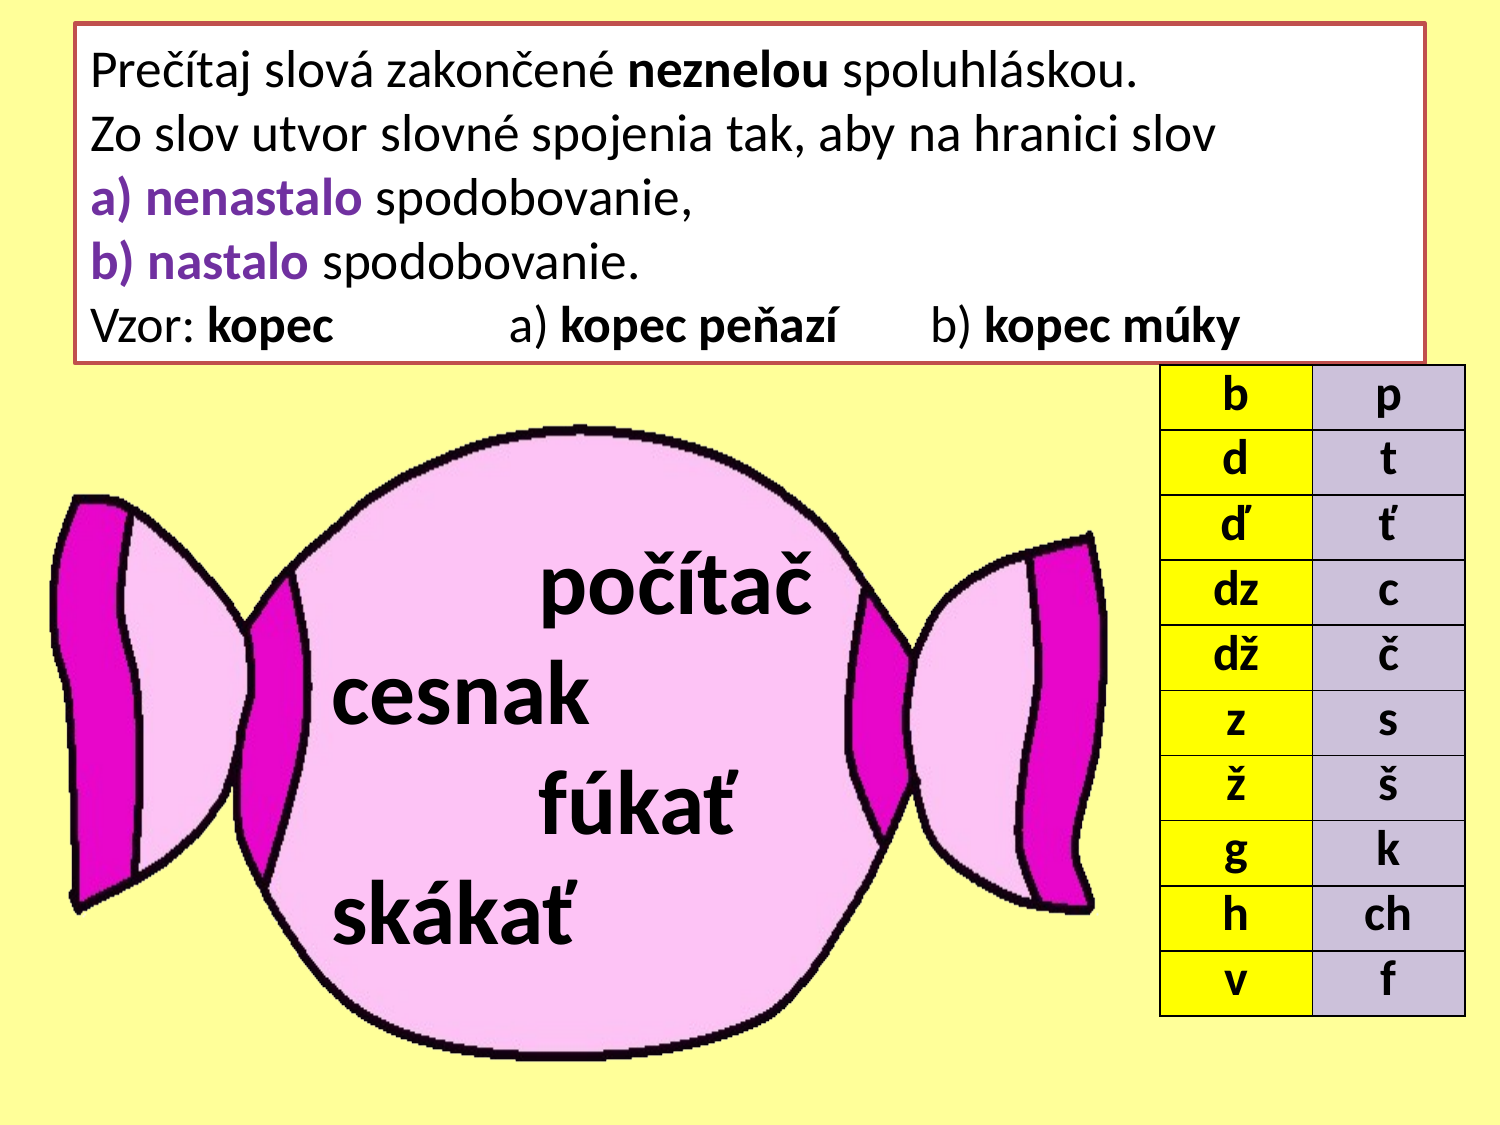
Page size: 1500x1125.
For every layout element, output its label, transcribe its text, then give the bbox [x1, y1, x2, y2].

table_cell t [1313, 431, 1464, 494]
table_cell dz [1165, 561, 1312, 624]
table_cell k [1313, 821, 1464, 885]
table_cell ď [1165, 496, 1312, 559]
table_cell dž [1165, 626, 1312, 690]
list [0, 316, 1161, 1125]
table_cell h [1165, 887, 1312, 950]
table_cell č [1313, 626, 1464, 690]
table_header b [1165, 366, 1312, 429]
table_cell c [1313, 561, 1464, 624]
table_cell g [1165, 821, 1312, 885]
table_header p [1313, 366, 1464, 429]
table_cell d [1165, 431, 1312, 494]
table_cell ž [1165, 756, 1312, 820]
table_cell ch [1313, 887, 1464, 950]
table_cell z [1165, 691, 1312, 755]
table_cell v [1165, 952, 1312, 1015]
table_cell ť [1313, 496, 1464, 559]
title Prečítaj slová zakončené neznelou spoluhláskou. Zo slov utvor slovné spojenia tak, aby na hranici slov a) nenastalo spodobovanie, b) nastalo spodobovanie. Vzor: kopec a) kopec peňazí b) kopec múky [73, 21, 1427, 364]
table_cell s [1313, 691, 1464, 755]
table_cell f [1313, 952, 1464, 1015]
table_cell š [1313, 756, 1464, 820]
